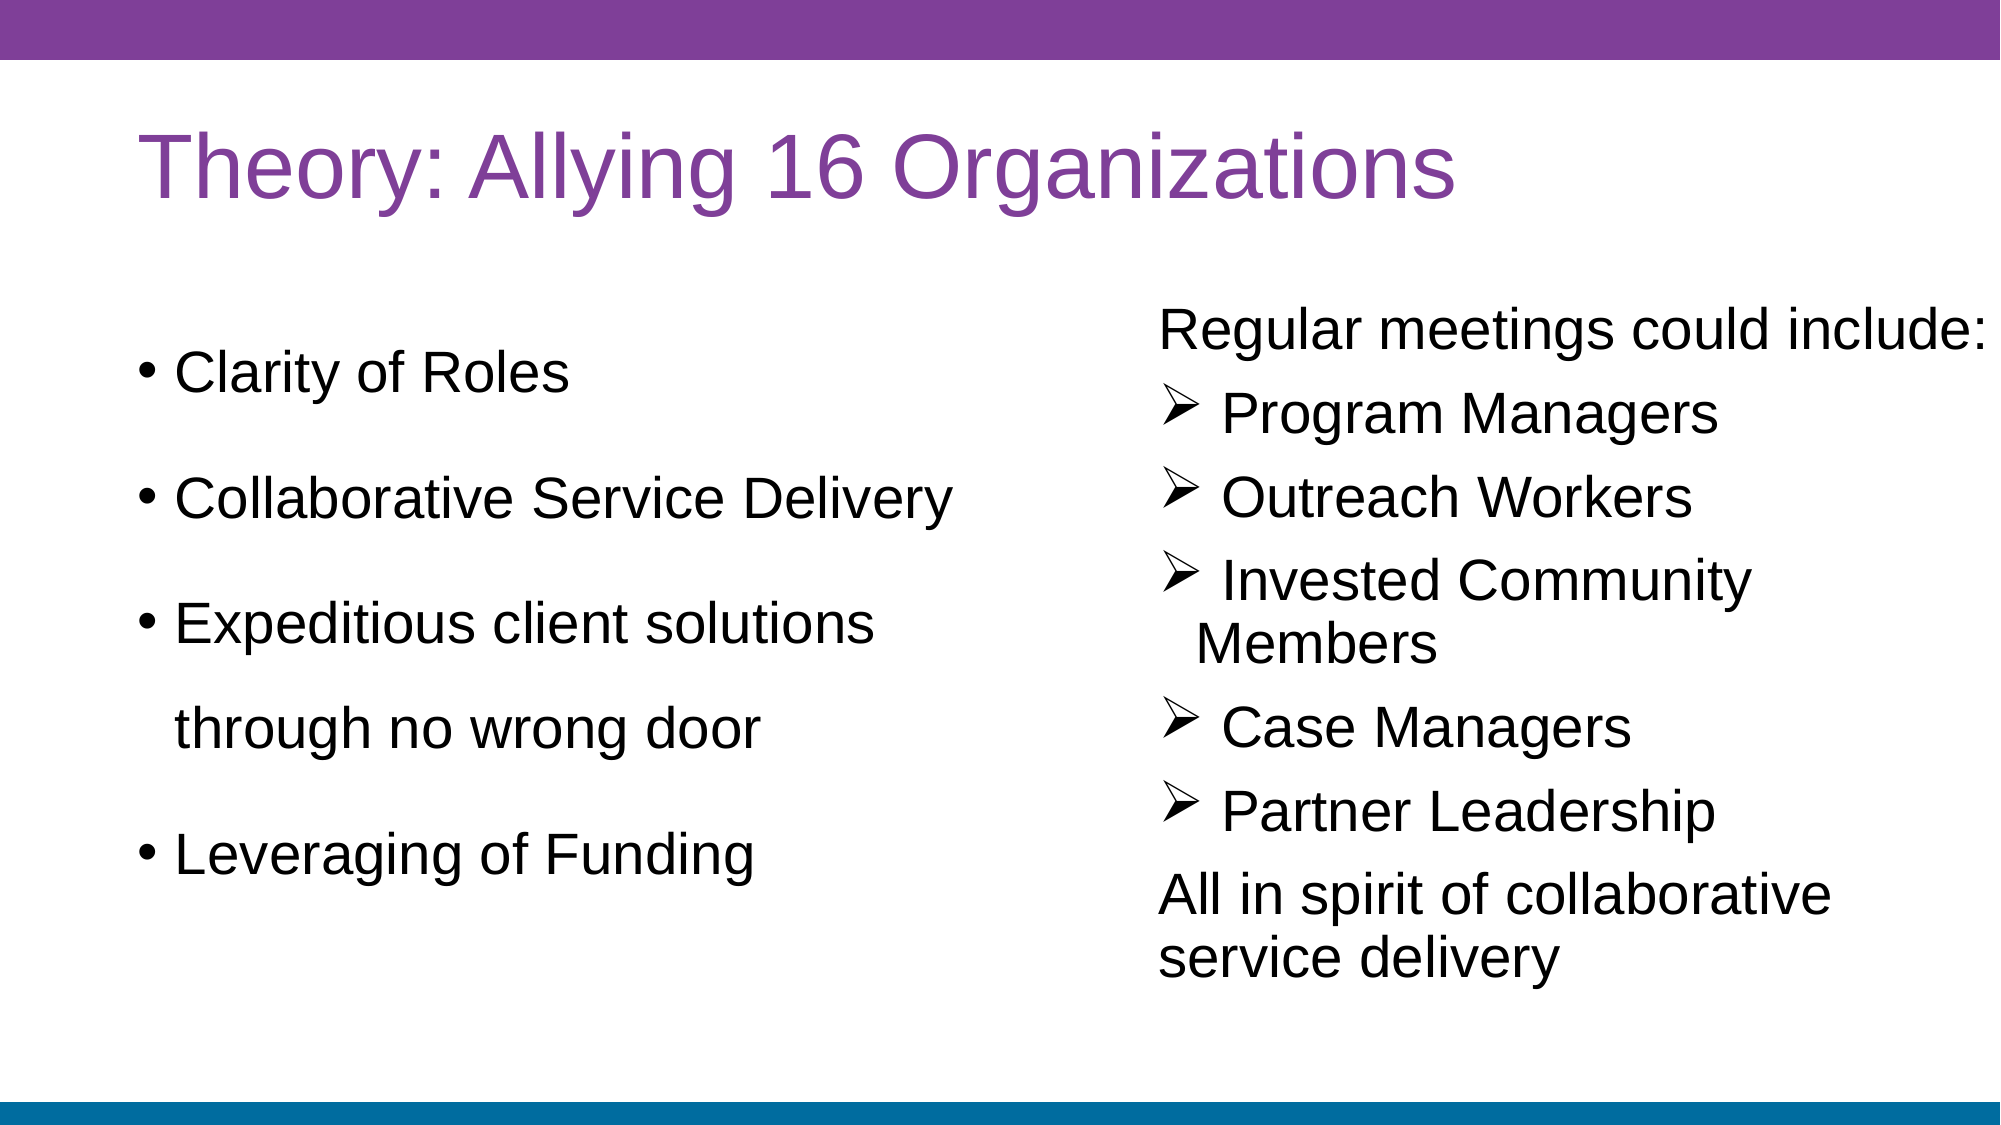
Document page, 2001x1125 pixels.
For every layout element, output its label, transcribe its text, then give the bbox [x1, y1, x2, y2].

title Theory: Allying 16 Organizations [136, 59, 1863, 278]
list Clarity of Roles Collaborative Service Delivery Expeditious client solutions through no wrong door Leveraging of Funding [136, 298, 1054, 1014]
list Regular meetings could include: Program Managers Outreach Workers Invested Community Members Case Managers Partner Leadership All in spirit of collaborative service delivery [1157, 298, 2000, 1014]
